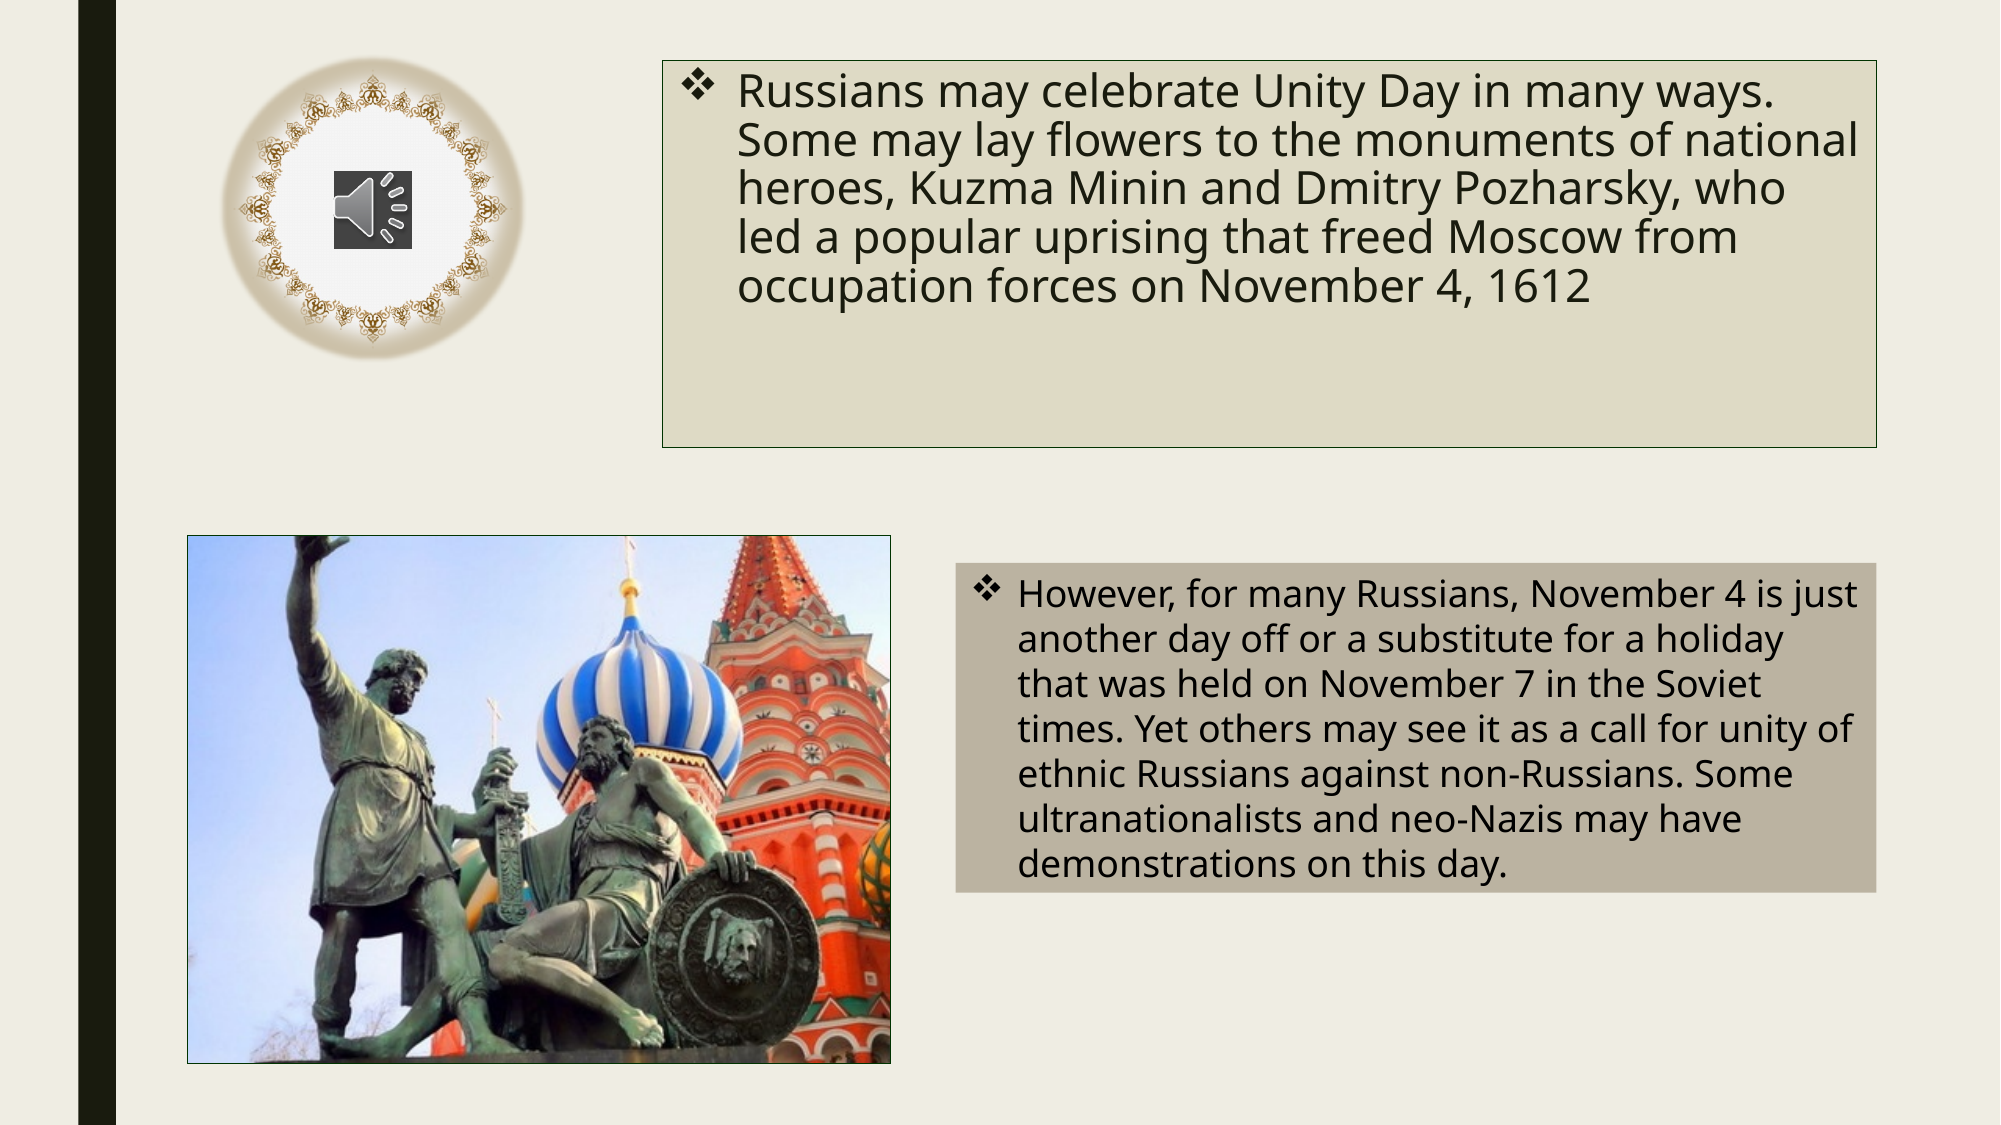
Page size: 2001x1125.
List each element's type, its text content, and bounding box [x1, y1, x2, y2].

title Russians may celebrate Unity Day in many ways. Some may lay flowers to the monuments of national heroes, Kuzma Minin and Dmitry Pozharsky, who led a popular uprising that freed Moscow from occupation forces on November 4, 1612 [662, 60, 1877, 448]
picture [224, 60, 521, 357]
picture [187, 535, 891, 1064]
text_box However, for many Russians, November 4 is just another day off or a substitute for a holiday that was held on November 7 in the Soviet times. Yet others may see it as a call for unity of ethnic Russians against non-Russians. Some ultranationalists and neo-Nazis may have demonstrations on this day. [955, 562, 1877, 893]
